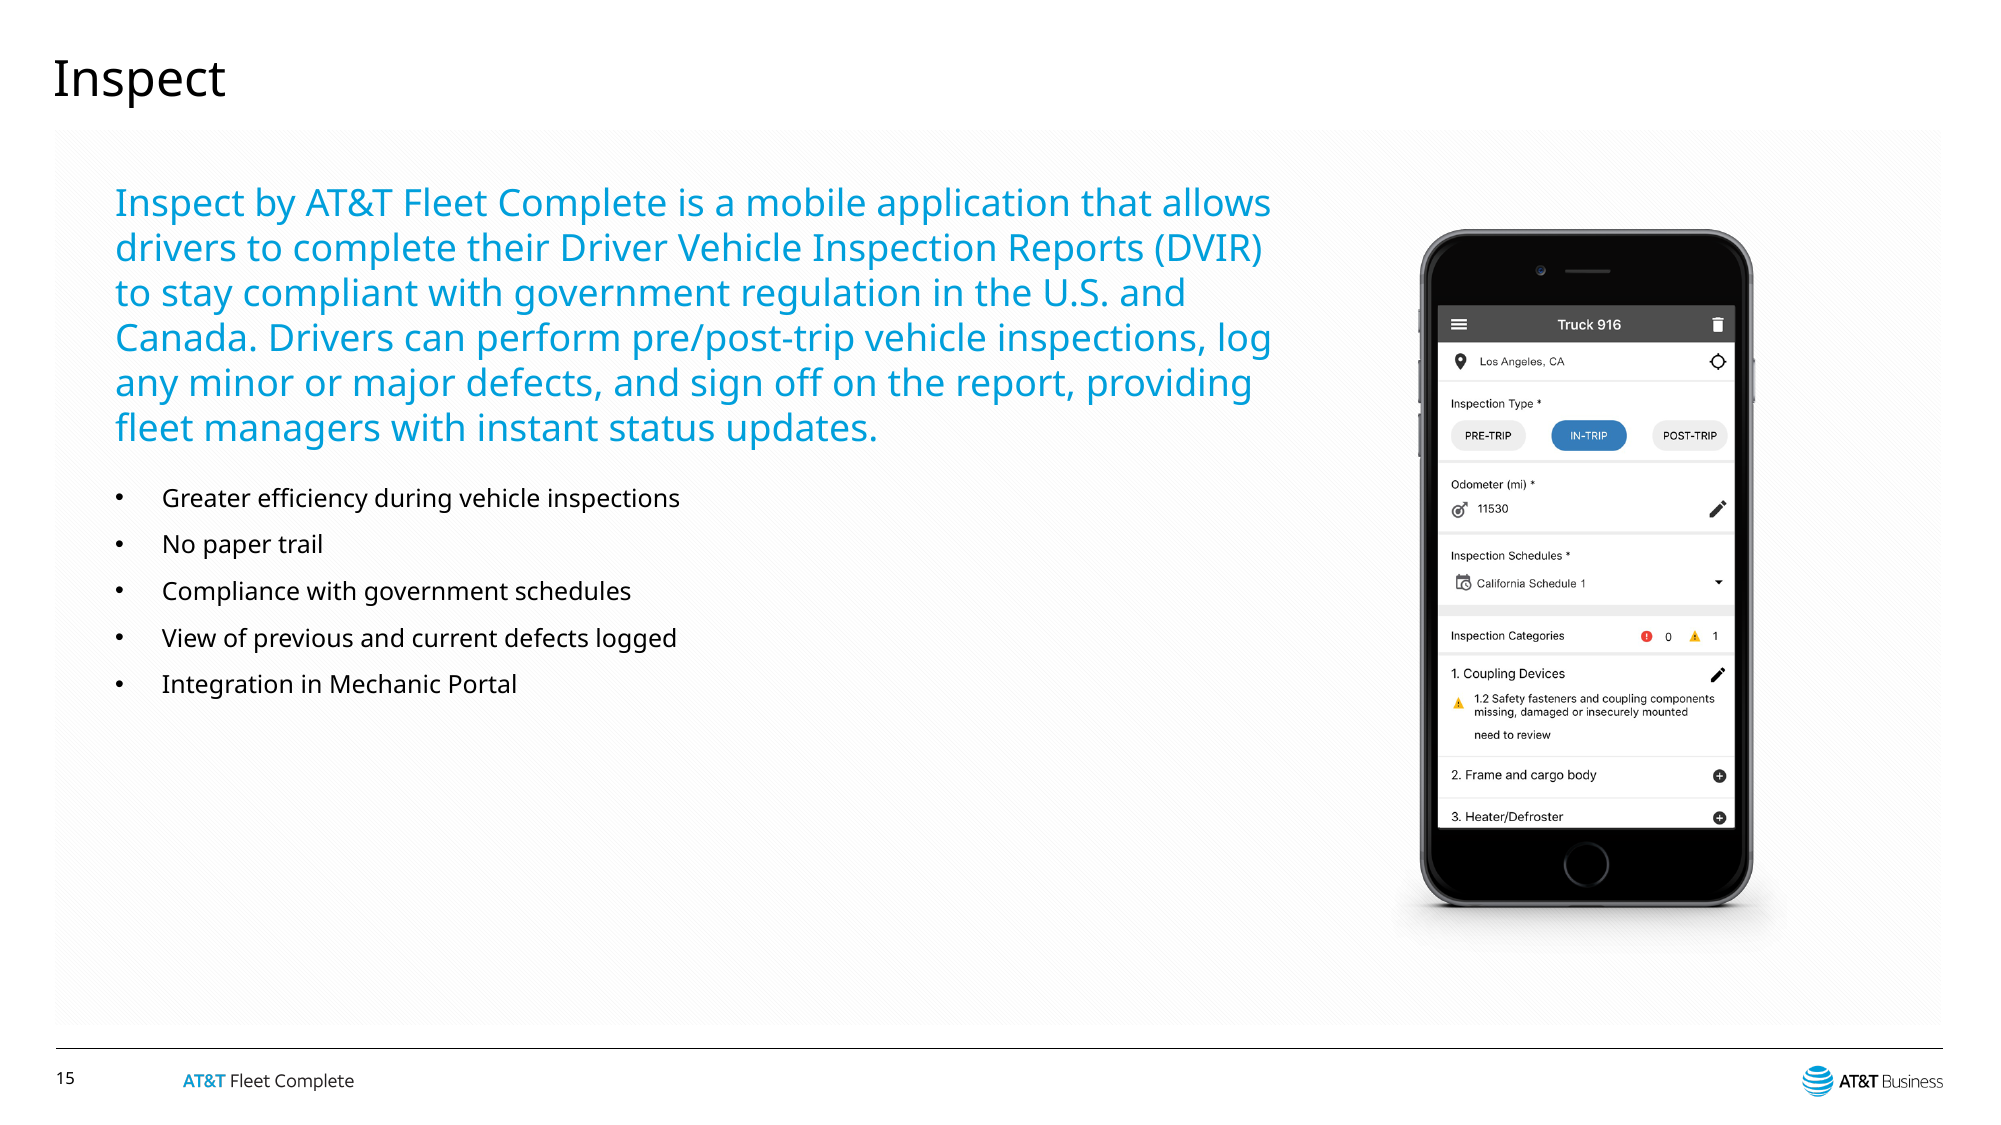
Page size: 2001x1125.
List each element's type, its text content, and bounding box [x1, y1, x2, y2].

slide_number 15 [55, 1065, 175, 1097]
title Inspect [54, 46, 1943, 127]
list Inspect by AT&T Fleet Complete is a mobile application that allows drivers to complete their Driver Vehicle Inspection Reports (DVIR) to stay compliant with government regulation in the U.S. and Canada. Drivers can perform pre/post-trip vehicle inspections, log any minor or major defects, and sign off on the report, providing fleet managers with instant status updates. Greater efficiency during vehicle inspections No paper trail Compliance with government schedules View of previous and current defects logged Integration in Mechanic Portal [115, 178, 1292, 735]
picture [174, 1062, 363, 1099]
picture [1787, 1050, 1958, 1112]
text_box [54, 129, 1943, 1027]
picture [1391, 229, 1787, 954]
